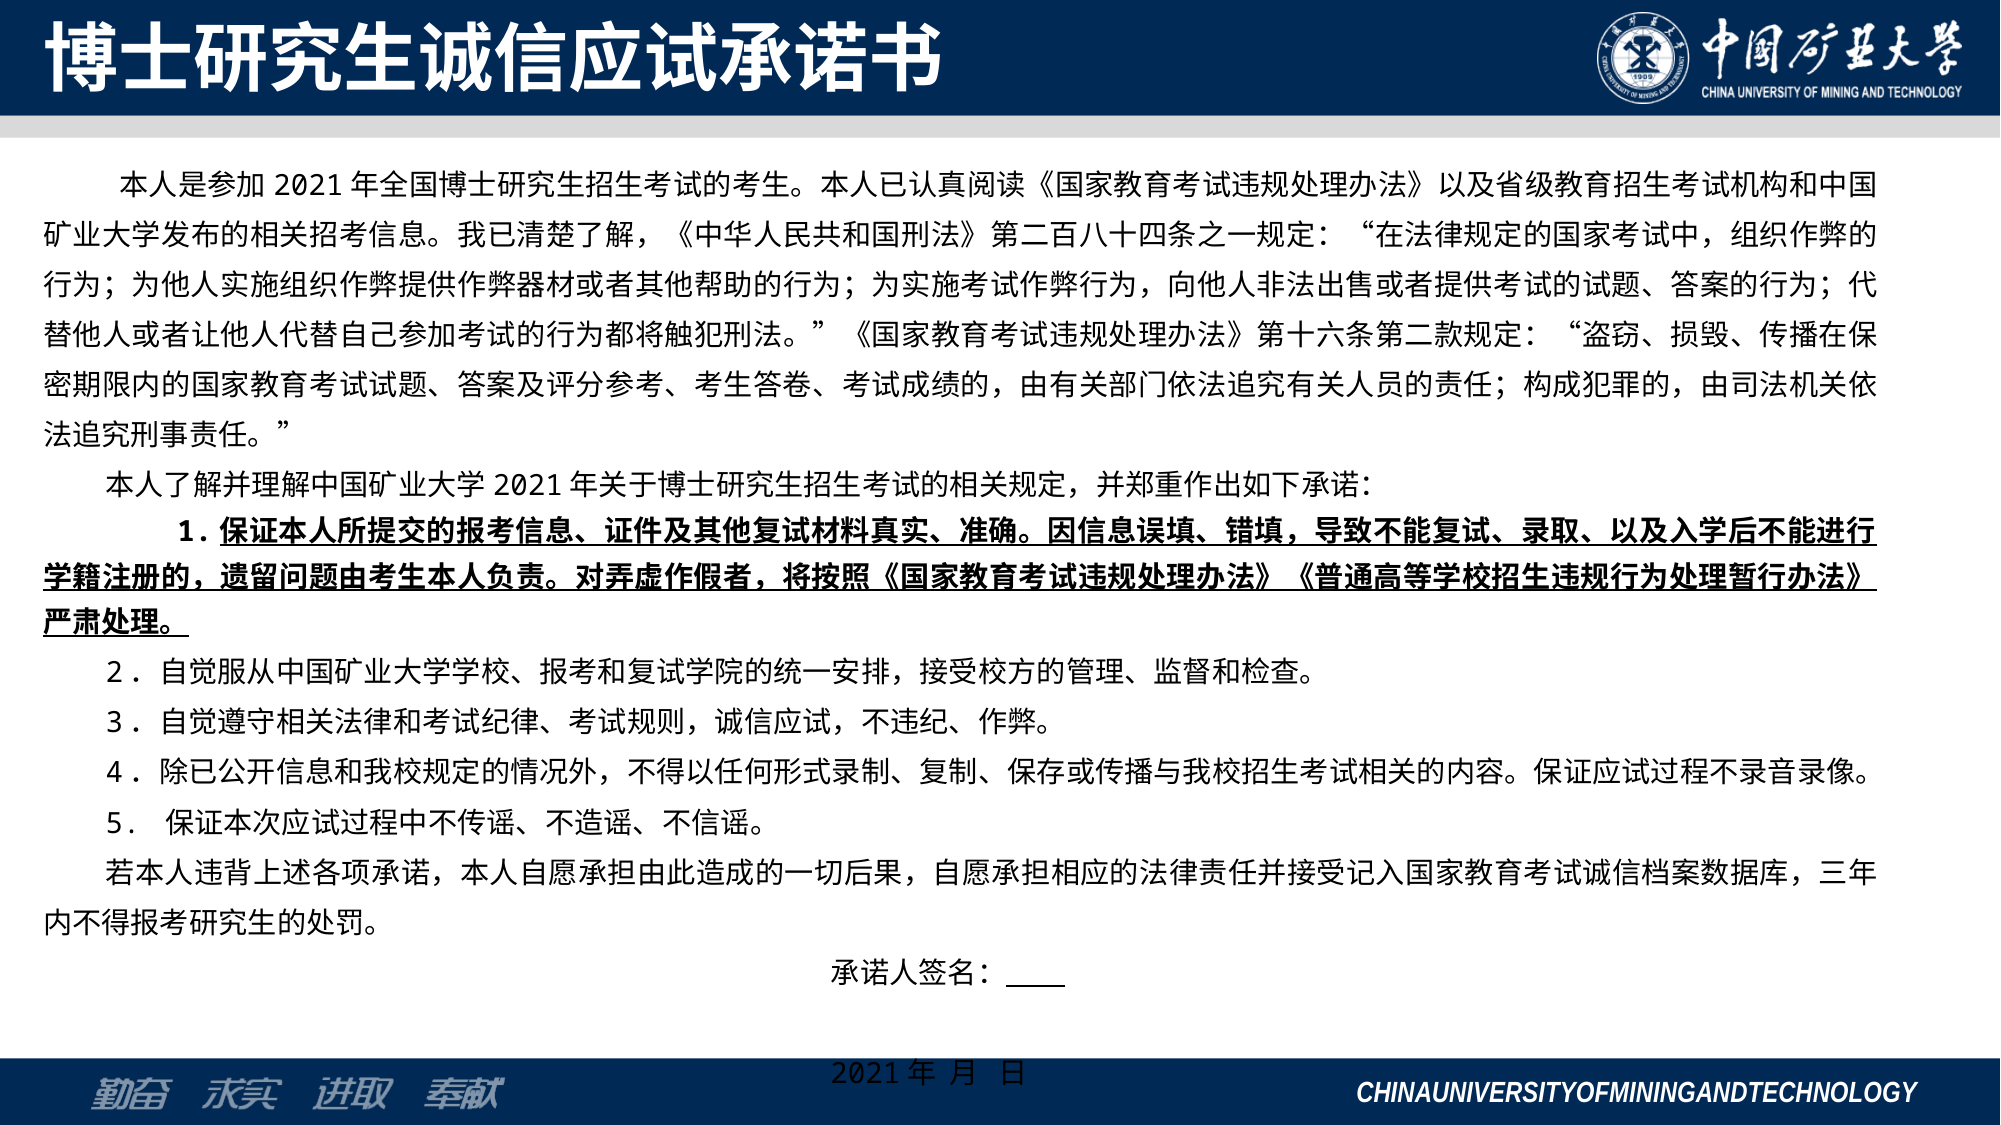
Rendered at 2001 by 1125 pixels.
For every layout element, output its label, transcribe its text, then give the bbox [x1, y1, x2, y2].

title 博士研究生诚信应试承诺书 [28, 13, 1754, 108]
picture [1597, 12, 1962, 104]
text_box 本人是参加2021年全国博士研究生招生考试的考生。本人已认真阅读《国家教育考试违规处理办法》以及省级教育招生考试机构和中国矿业大学发布的相关招考信息。我已清楚了解，《中华人民共和国刑法》第二百八十四条之一规定：“在法律规定的国家考试中，组织作弊的行为；为他人实施组织作弊提供作弊器材或者其他帮助的行为；为实施考试作弊行为，向他人非法出售或者提供考试的试题、答案的行为；代替他人或者让他人代替自己参加考试的行为都将触犯刑法。”《国家教育考试违规处理办法》第十六条第二款规定：“盗窃、损毁、传播在保密期限内的国家教育考试试题、答案及评分参考、考生答卷、考试成绩的，由有关部门依法追究有关人员的责任；构成犯罪的，由司法机关依法追究刑事责任。” 本人了解并理解中国矿业大学2021年关于博士研究生招生考试的相关规定，并郑重作出如下承诺： 1.保证本人所提交的报考信息、证件及其他复试材料真实、准确。因信息误填、错填，导致不能复试、录取、以及入学后不能进行学籍注册的，遗留问题由考生本人负责。对弄虚作假者，将按照《国家教育考试违规处理办法》《普通高等学校招生违规行为处理暂行办法》严肃处理。 2．自觉服从中国矿业大学学校、报考和复试学院的统一安排，接受校方的管理、监督和检查。 3．自觉遵守相关法律和考试纪律、考试规则，诚信应试，不违纪、作弊。 4．除已公开信息和我校规定的情况外，不得以任何形式录制、复制、保存或传播与我校招生考试相关的内容。保证应试过程不录音录像。 5. 保证本次应试过程中不传谣、不造谣、不信谣。 若本人违背上述各项承诺，本人自愿承担由此造成的一切后果，自愿承担相应的法律责任并接受记入国家教育考试诚信档案数据库，三年内不得报考研究生的处罚。 承诺人签名： 2021年 月 日 [28, 143, 1893, 1125]
